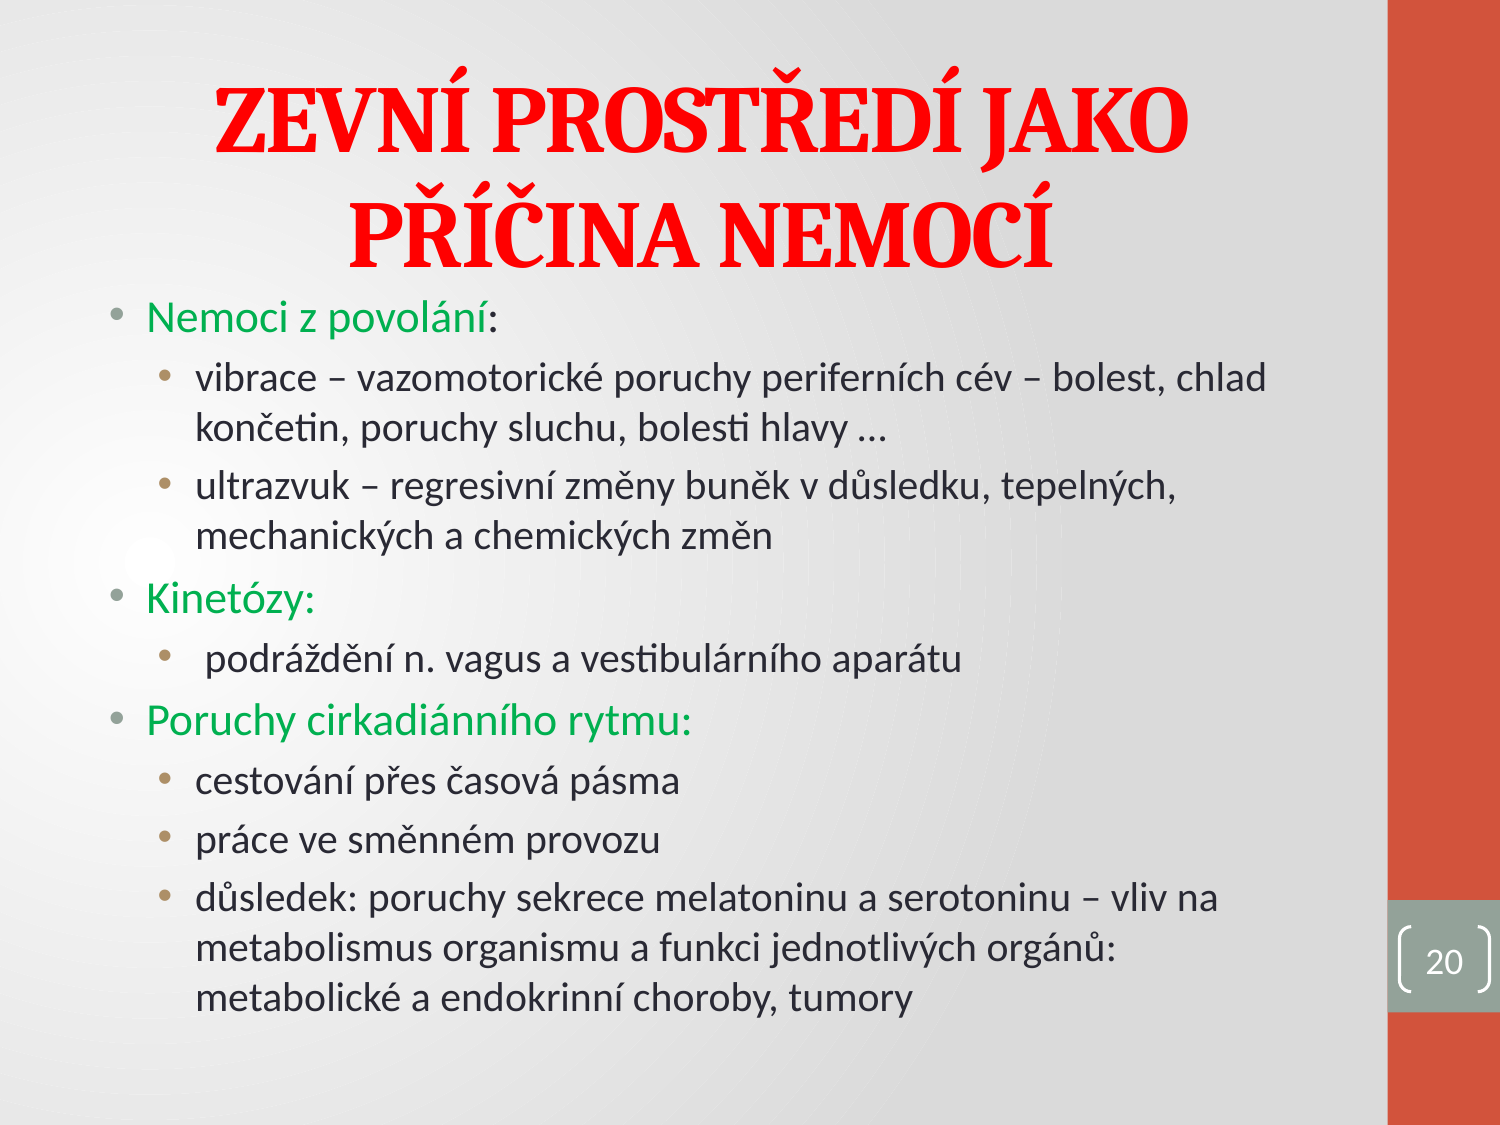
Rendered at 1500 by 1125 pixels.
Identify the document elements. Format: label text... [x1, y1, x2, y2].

slide_number 20 [1397, 925, 1492, 994]
list Nemoci z povolání: vibrace – vazomotorické poruchy periferních cév – bolest, chlad končetin, poruchy sluchu, bolesti hlavy … ultrazvuk – regresivní změny buněk v důsledku, tepelných, mechanických a chemických změn Kinetózy: podráždění n. vagus a vestibulárního aparátu Poruchy cirkadiánního rytmu: cestování přes časová pásma práce ve směnném provozu důsledek: poruchy sekrece melatoninu a serotoninu – vliv na metabolismus organismu a funkci jednotlivých orgánů: metabolické a endokrinní choroby, tumory [75, 278, 1325, 1050]
title ZEVNÍ PROSTŘEDÍ JAKO PŘÍČINA NEMOCÍ [76, 78, 1327, 266]
